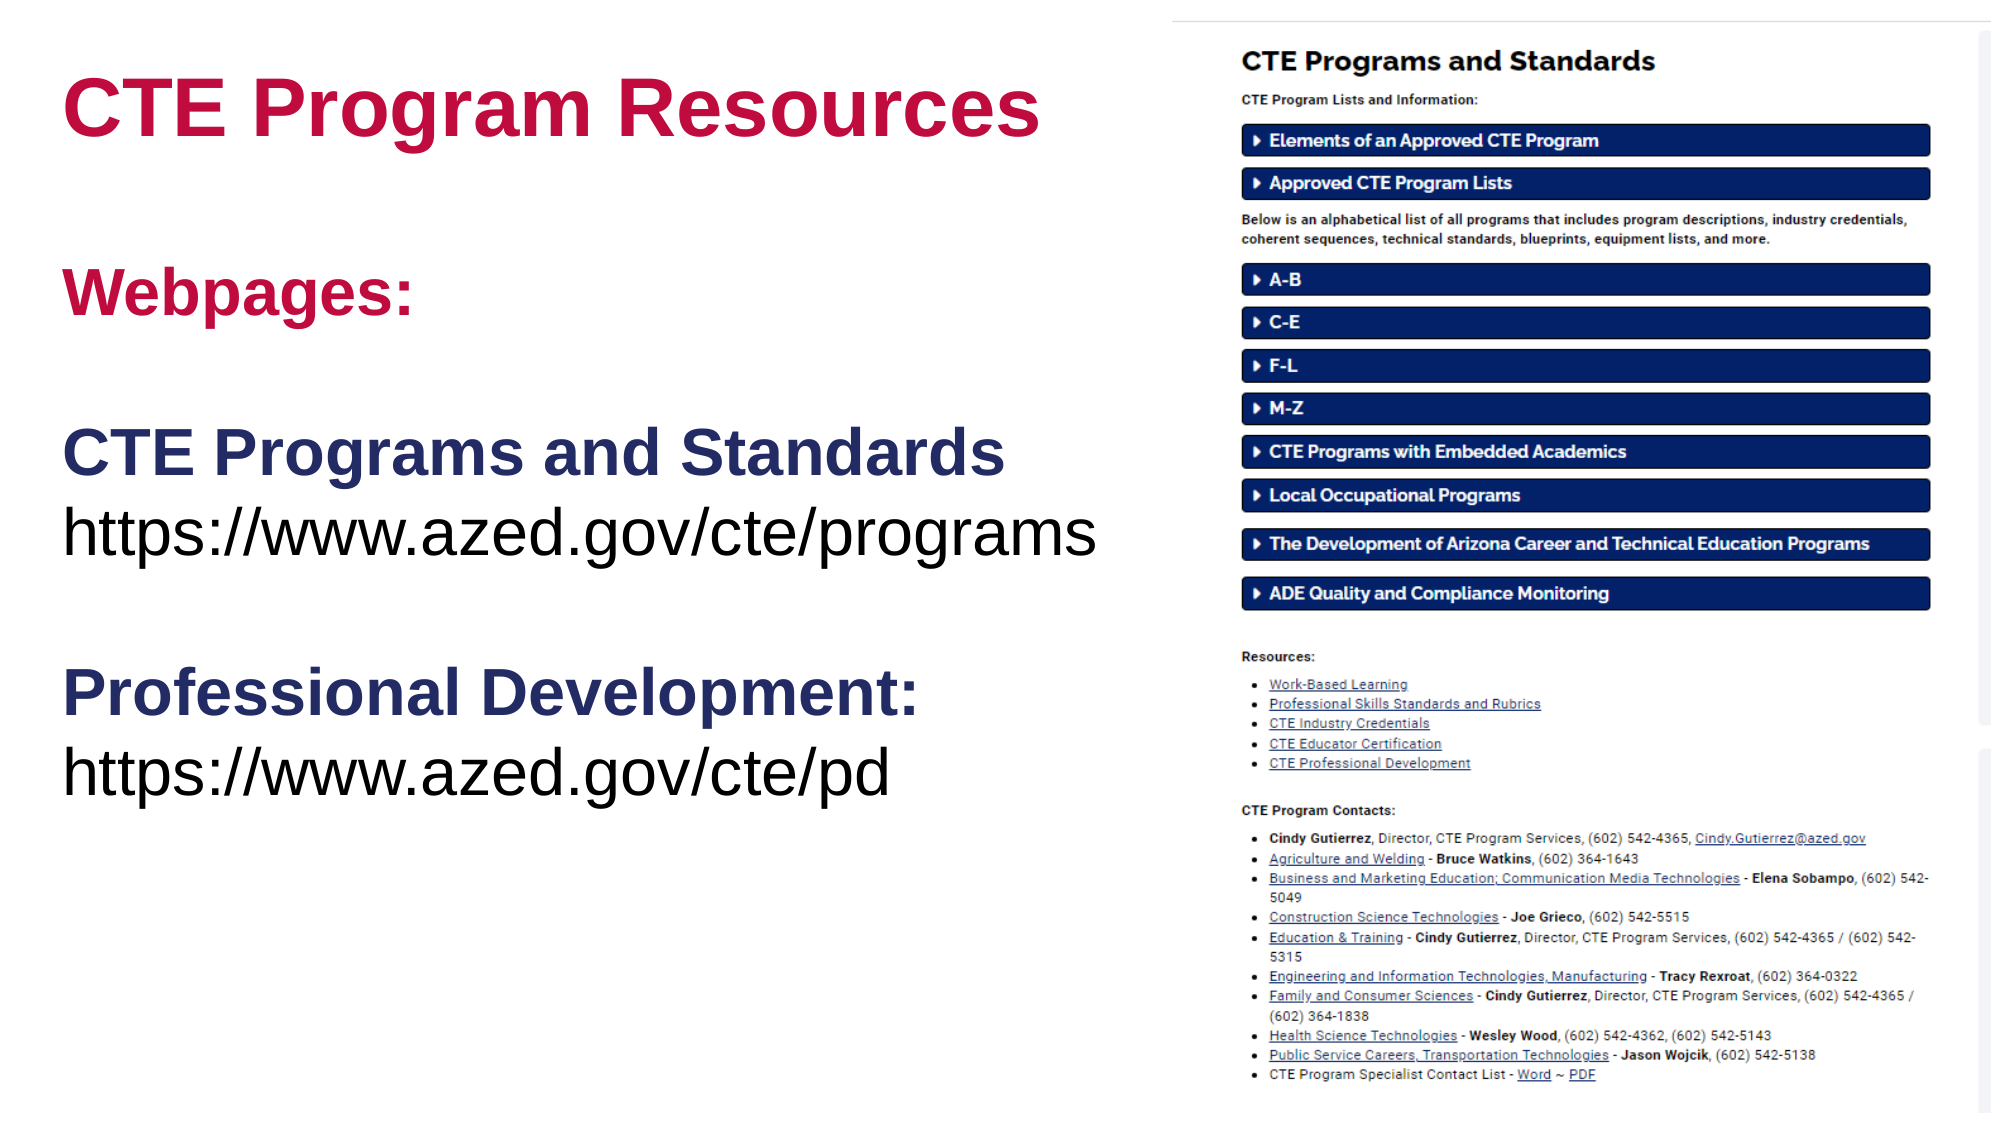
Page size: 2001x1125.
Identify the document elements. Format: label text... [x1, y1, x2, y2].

picture [1172, 15, 1991, 1113]
text_box Webpages: CTE Programs and Standards https://www.azed.gov/cte/programs Professional Development: https://www.azed.gov/cte/pd [47, 241, 1132, 947]
text_box CTE Program Resources [47, 45, 1103, 161]
